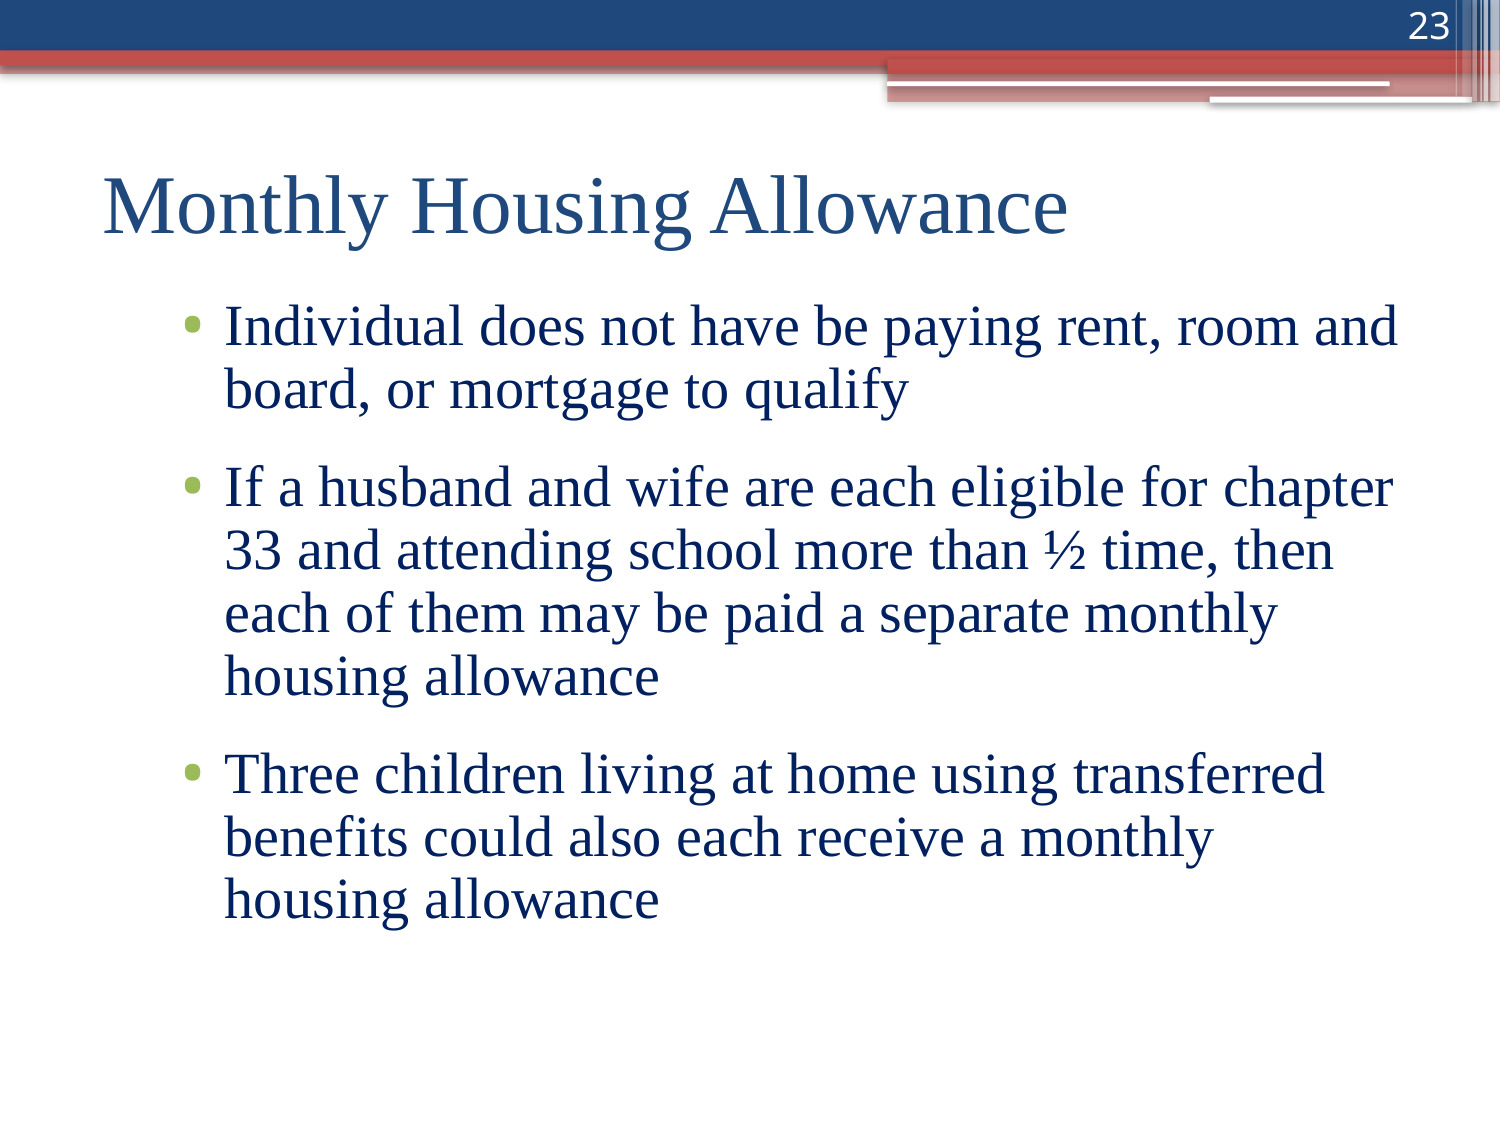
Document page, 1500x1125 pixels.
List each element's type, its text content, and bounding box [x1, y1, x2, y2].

slide_number 23 [1340, 0, 1466, 61]
list Individual does not have be paying rent, room and board, or mortgage to qualify If a husband and wife are each eligible for chapter 33 and attending school more than ½ time, then each of them may be paid a separate monthly housing allowance Three children living at home using transferred benefits could also each receive a monthly housing allowance [150, 287, 1429, 1013]
title Monthly Housing Allowance [87, 112, 1438, 288]
